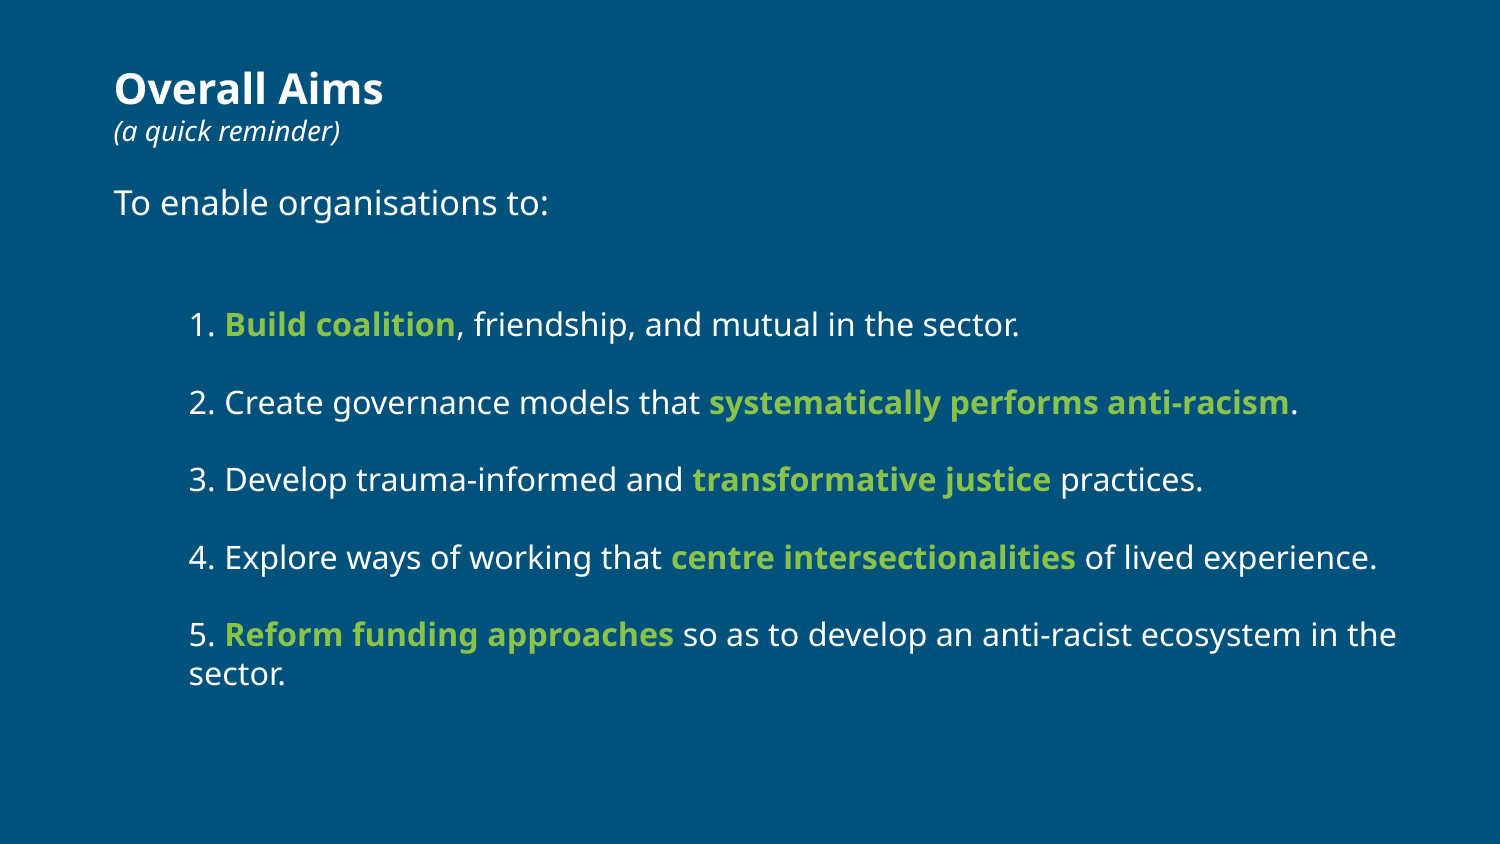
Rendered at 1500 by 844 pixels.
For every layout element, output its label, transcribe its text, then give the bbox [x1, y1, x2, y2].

text_box Overall Aims (a quick reminder) To enable organisations to: 1. Build coalition, friendship, and mutual in the sector. 2. Create governance models that systematically performs anti-racism. 3. Develop trauma-informed and transformative justice practices. 4. Explore ways of working that centre intersectionalities of lived experience. 5. Reform funding approaches so as to develop an anti-racist ecosystem in the sector. [98, 47, 1432, 707]
